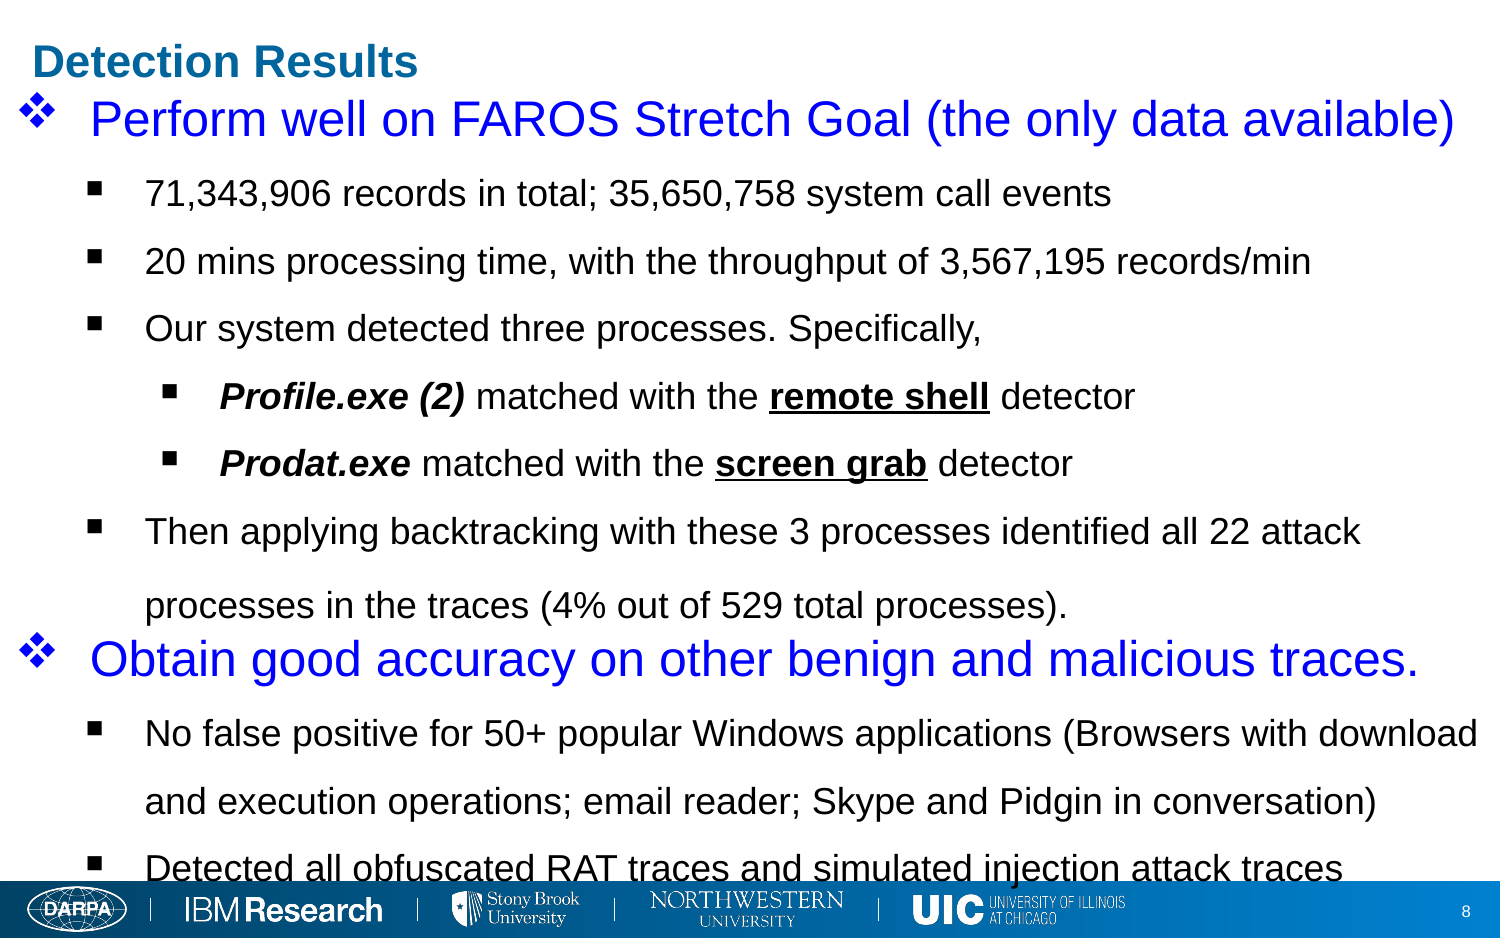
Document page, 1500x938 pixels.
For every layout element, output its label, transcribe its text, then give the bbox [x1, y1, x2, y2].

title Detection Results [16, 29, 1500, 85]
picture [186, 897, 382, 922]
picture [452, 897, 580, 927]
text_box Perform well on FAROS Stretch Goal (the only data available) 71,343,906 records in total; 35,650,758 system call events 20 mins processing time, with the throughput of 3,567,195 records/min Our system detected three processes. Specifically, Profile.exe (2) matched with the remote shell detector Prodat.exe matched with the screen grab detector Then applying backtracking with these 3 processes identified all 22 attack processes in the traces (4% out of 529 total processes). Obtain good accuracy on other benign and malicious traces. No false positive for 50+ popular Windows applications (Browsers with download and execution operations; email reader; Skype and Pidgin in conversation) Detected all obfuscated RAT traces and simulated injection attack traces [0, 79, 1500, 897]
picture [27, 897, 127, 932]
picture [650, 897, 843, 927]
picture [913, 897, 1125, 925]
